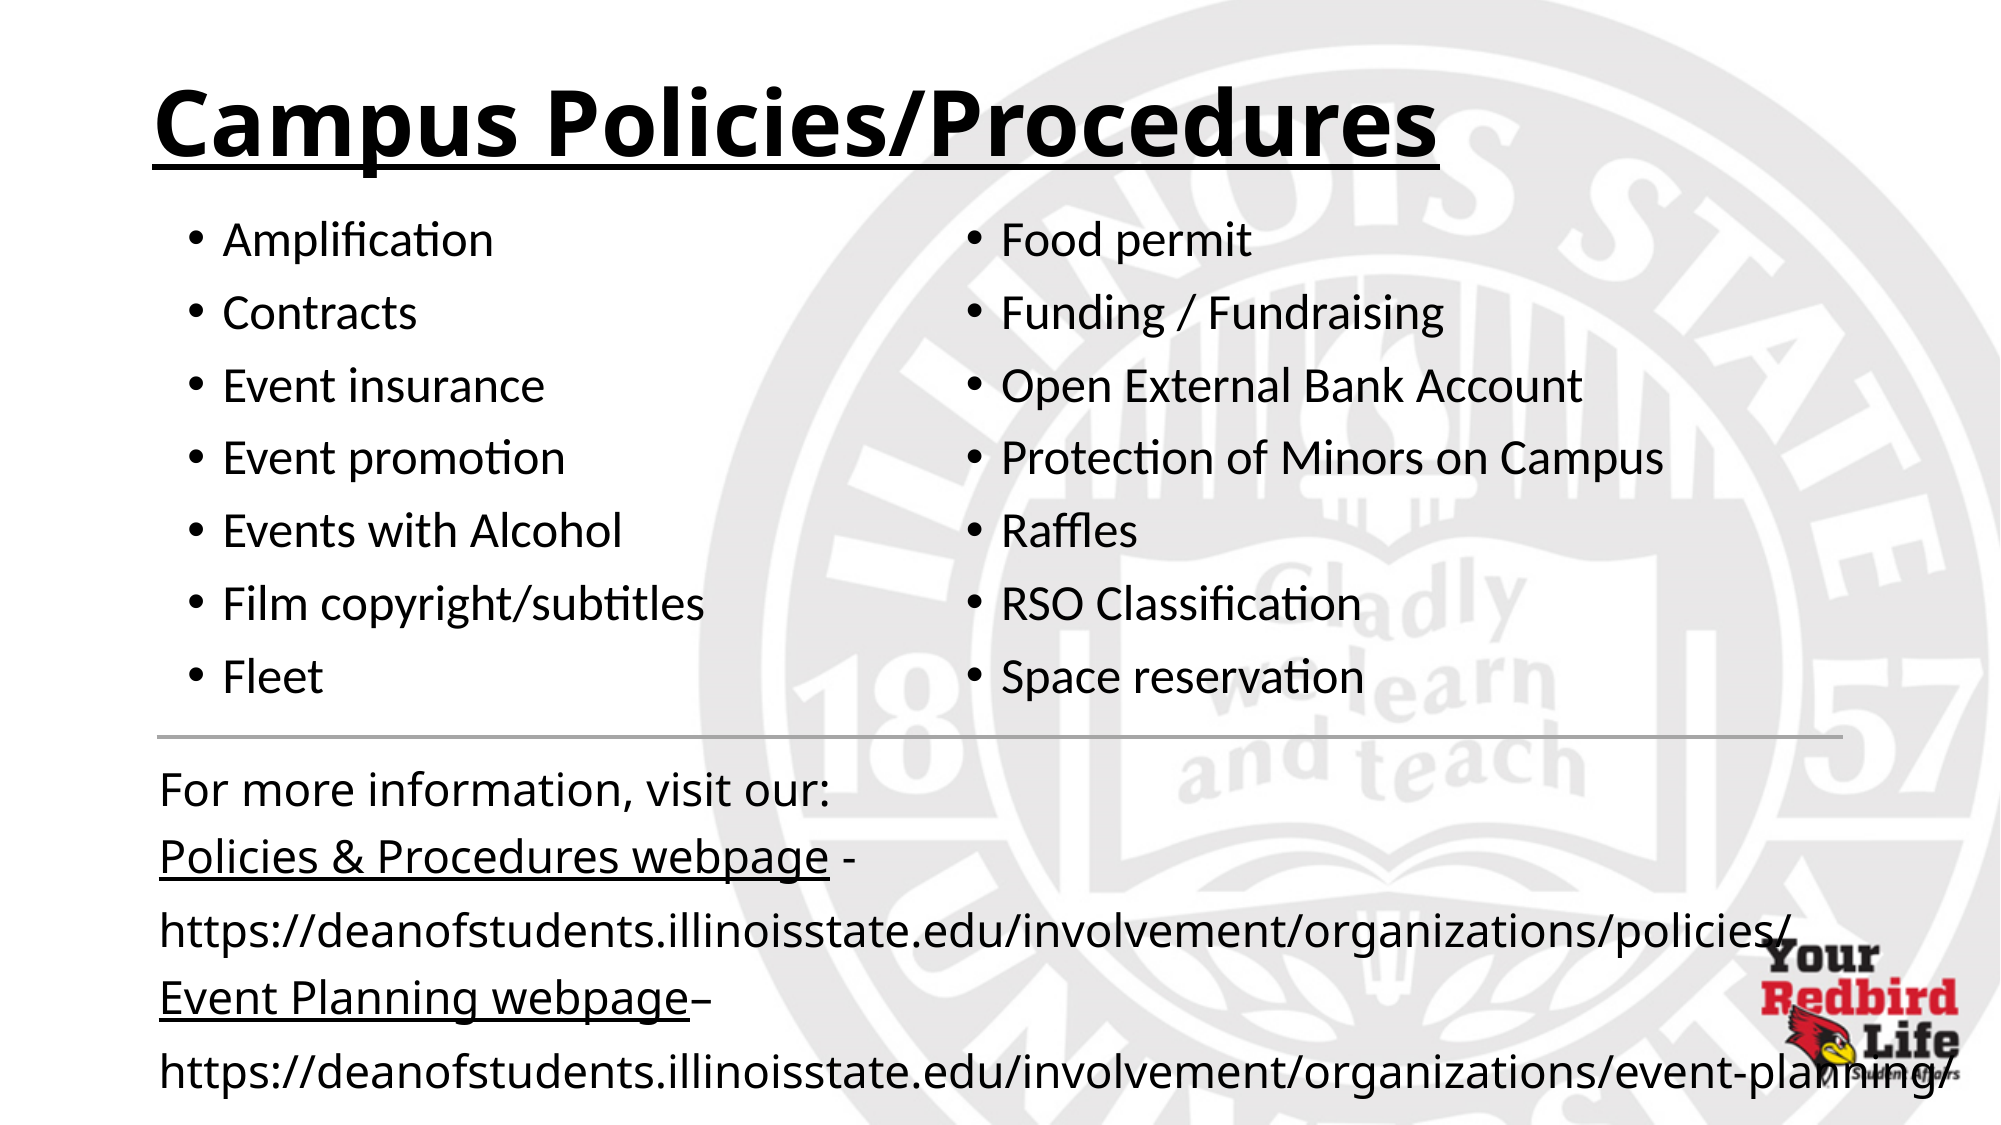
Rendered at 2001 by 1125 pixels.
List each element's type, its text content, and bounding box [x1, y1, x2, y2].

picture [0, 0, 2001, 1125]
title Campus Policies/Procedures [137, 48, 1863, 206]
text_box Amplification Contracts Event insurance Event promotion Events with Alcohol Film copyright/subtitles Fleet Food permit Funding / Fundraising Open External Bank Account Protection of Minors on Campus Raffles RSO Classification Space reservation [172, 205, 1760, 714]
text_box For more information, visit our: Policies & Procedures webpage - https://deanofstudents.illinoisstate.edu/involvement/organizations/policies/ Event Planning webpage– https://deanofstudents.illinoisstate.edu/involvement/organizations/event-planning/ [143, 742, 2000, 1105]
